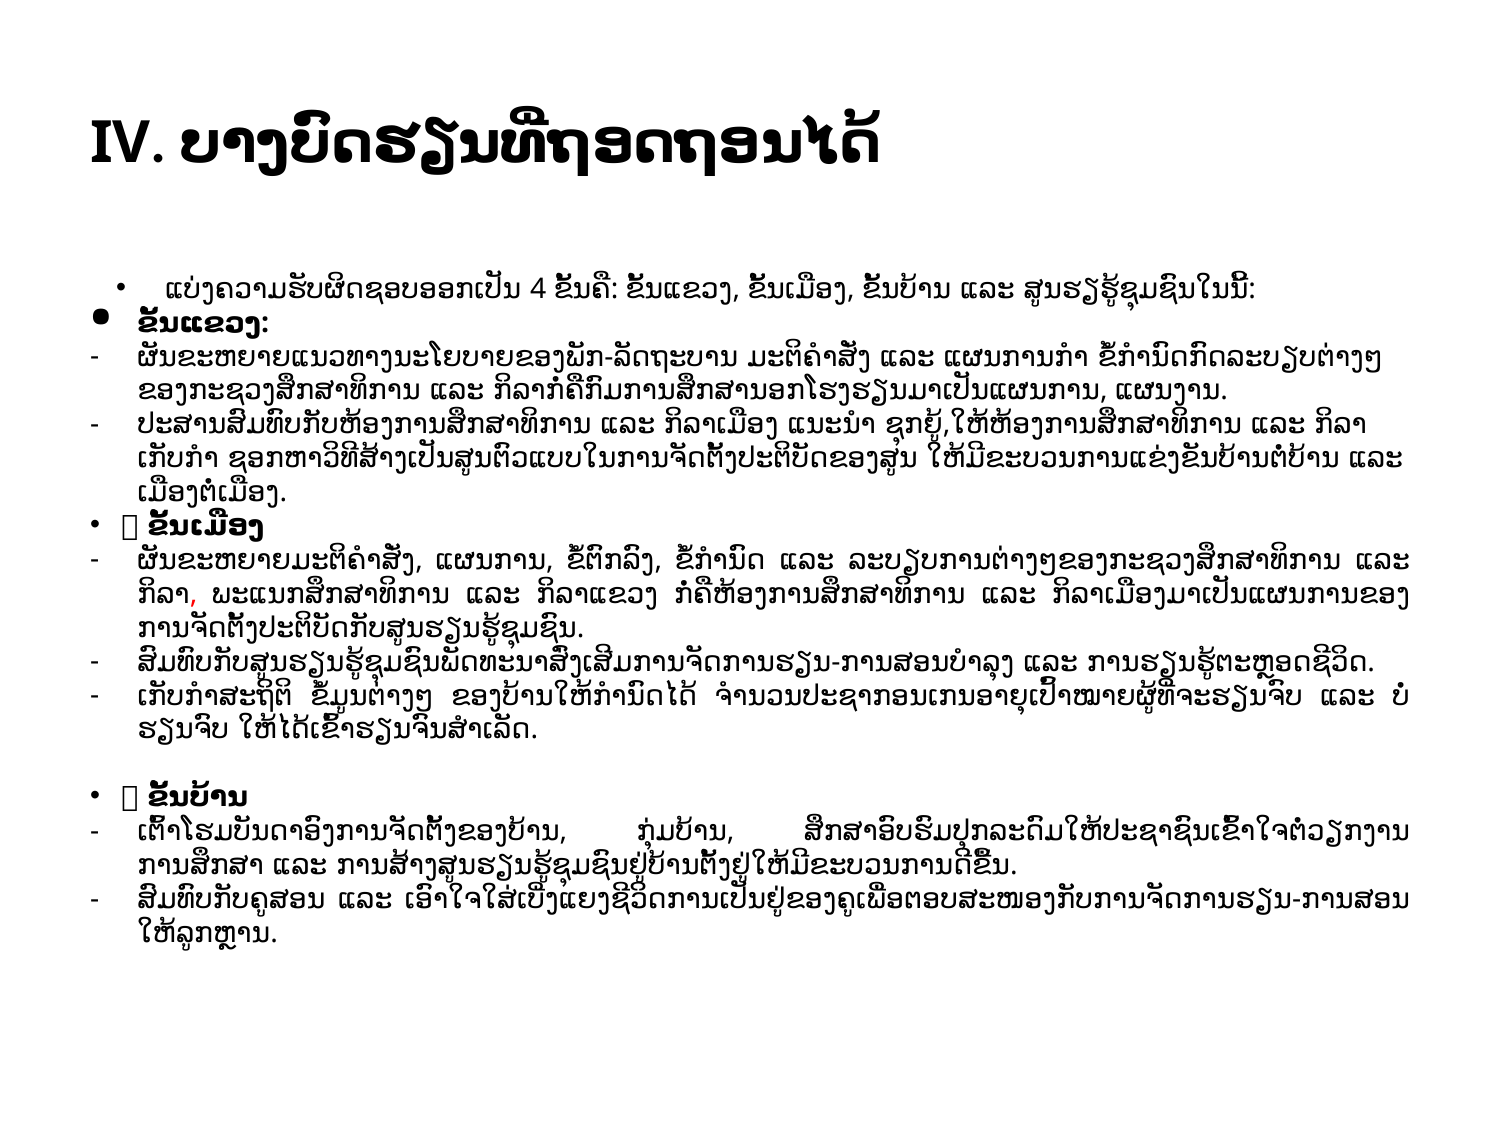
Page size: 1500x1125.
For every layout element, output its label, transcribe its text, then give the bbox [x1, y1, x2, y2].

list ແບ່ງຄວາມຮັບຜິດຊອບອອກເປັນ 4 ຂັ້ນຄື: ຂັ້ນແຂວງ, ຂັ້ນເມືອງ, ຂັ້ນບ້ານ ແລະ ສູນຮຽຮູ້ຊຸມຊົນໃນນີ້: ຂັ້ນແຂວງ: ຜັນຂະຫຍາຍແນວທາງນະໂຍບາຍຂອງພັກ-ລັດຖະບານ ມະຕິຄໍາສັ່ງ ແລະ ແຜນການກໍາ ຂໍ້ກໍານົດກົດລະບຽບຕ່າງໆ ຂອງກະຊວງສຶກສາທິການ ແລະ ກິລາກໍ່ຄືກົມການສຶກສານອກໂຮງຮຽນມາເປັນແຜນການ, ແຜນງານ. ປະສານສົມທົບກັບຫ້ອງການສຶກສາທິການ ແລະ ກິລາເມືອງ ແນະນໍາ ຊຸກຍູ້,ໃຫ້ຫ້ອງການສຶກສາທິການ ແລະ ກິລາ ເກັບກໍາ ຊອກຫາວິທີສ້າງເປັນສູນຕົວແບບໃນການຈັດຕັ້ງປະຕິບັດຂອງສູນ ໃຫ້ມີຂະບວນການແຂ່ງຂັນບ້ານຕໍ່ບ້ານ ແລະ ເມືອງຕໍ່ເມືອງ.  ຂັ້ນເມືອງ ຜັນຂະຫຍາຍມະຕິຄໍາສັ່ງ, ແຜນການ, ຂໍ້ຕົກລົງ, ຂໍ້ກໍານົດ ແລະ ລະບຽບການຕ່າງໆຂອງກະຊວງສຶກສາທິການ ແລະ ກິລາ, ພະແນກສຶກສາທິການ ແລະ ກິລາແຂວງ ກໍ່ຄືຫ້ອງການສຶກສາທິການ ແລະ ກິລາເມືອງມາເປັນແຜນການຂອງການຈັດຕັ້ງປະຕິບັດກັບສູນຮຽນຮູ້ຊຸມຊົນ. ສົມທົບກັບສູນຮຽນຮູ້ຊຸມຊົນພັດທະນາສົ່ງເສີມການຈັດການຮຽນ-ການສອນບໍາລຸງ ແລະ ການຮຽນຮູ້ຕະຫຼອດຊີວິດ. ເກັບກໍາສະຖິຕິ ຂໍ້ມູນຕ່າງໆ ຂອງບ້ານໃຫ້ກໍານົດໄດ້ ຈໍານວນປະຊາກອນເກນອາຍຸເປົ້າໝາຍຜູ້ທີ່ຈະຮຽນຈົບ ແລະ ບໍ່ຮຽນຈົບ ໃຫ້ໄດ້ເຂົ້າຮຽນຈົນສໍາເລັດ.  ຂັ້ນບ້ານ ເຕົ້າໂຮມບັນດາອົງການຈັດຕັ້ງຂອງບ້ານ, ກຸ່ມບ້ານ, ສຶກສາອົບຮົມປຸກລະດົມໃຫ້ປະຊາຊົນເຂົ້າໃຈຕໍ່ວຽກງານການສຶກສາ ແລະ ການສ້າງສູນຮຽນຮູ້ຊຸມຊົນຢູ່ບ້ານຕັ້ງຢູ່ໃຫ້ມີຂະບວນການດີຂື້ນ. ສົມທົບກັບຄູສອນ ແລະ ເອົາໃຈໃສ່ເບີ່ງແຍງຊີວິດການເປັນຢູ່ຂອງຄູເພື່ອຕອບສະໜອງກັບການຈັດການຮຽນ-ການສອນໃຫ້ລູກຫຼານ. [75, 262, 1425, 1005]
title IV. ບາງບົດຮຽນທີ່ຖອດຖອນໄດ້ [75, 45, 1425, 233]
